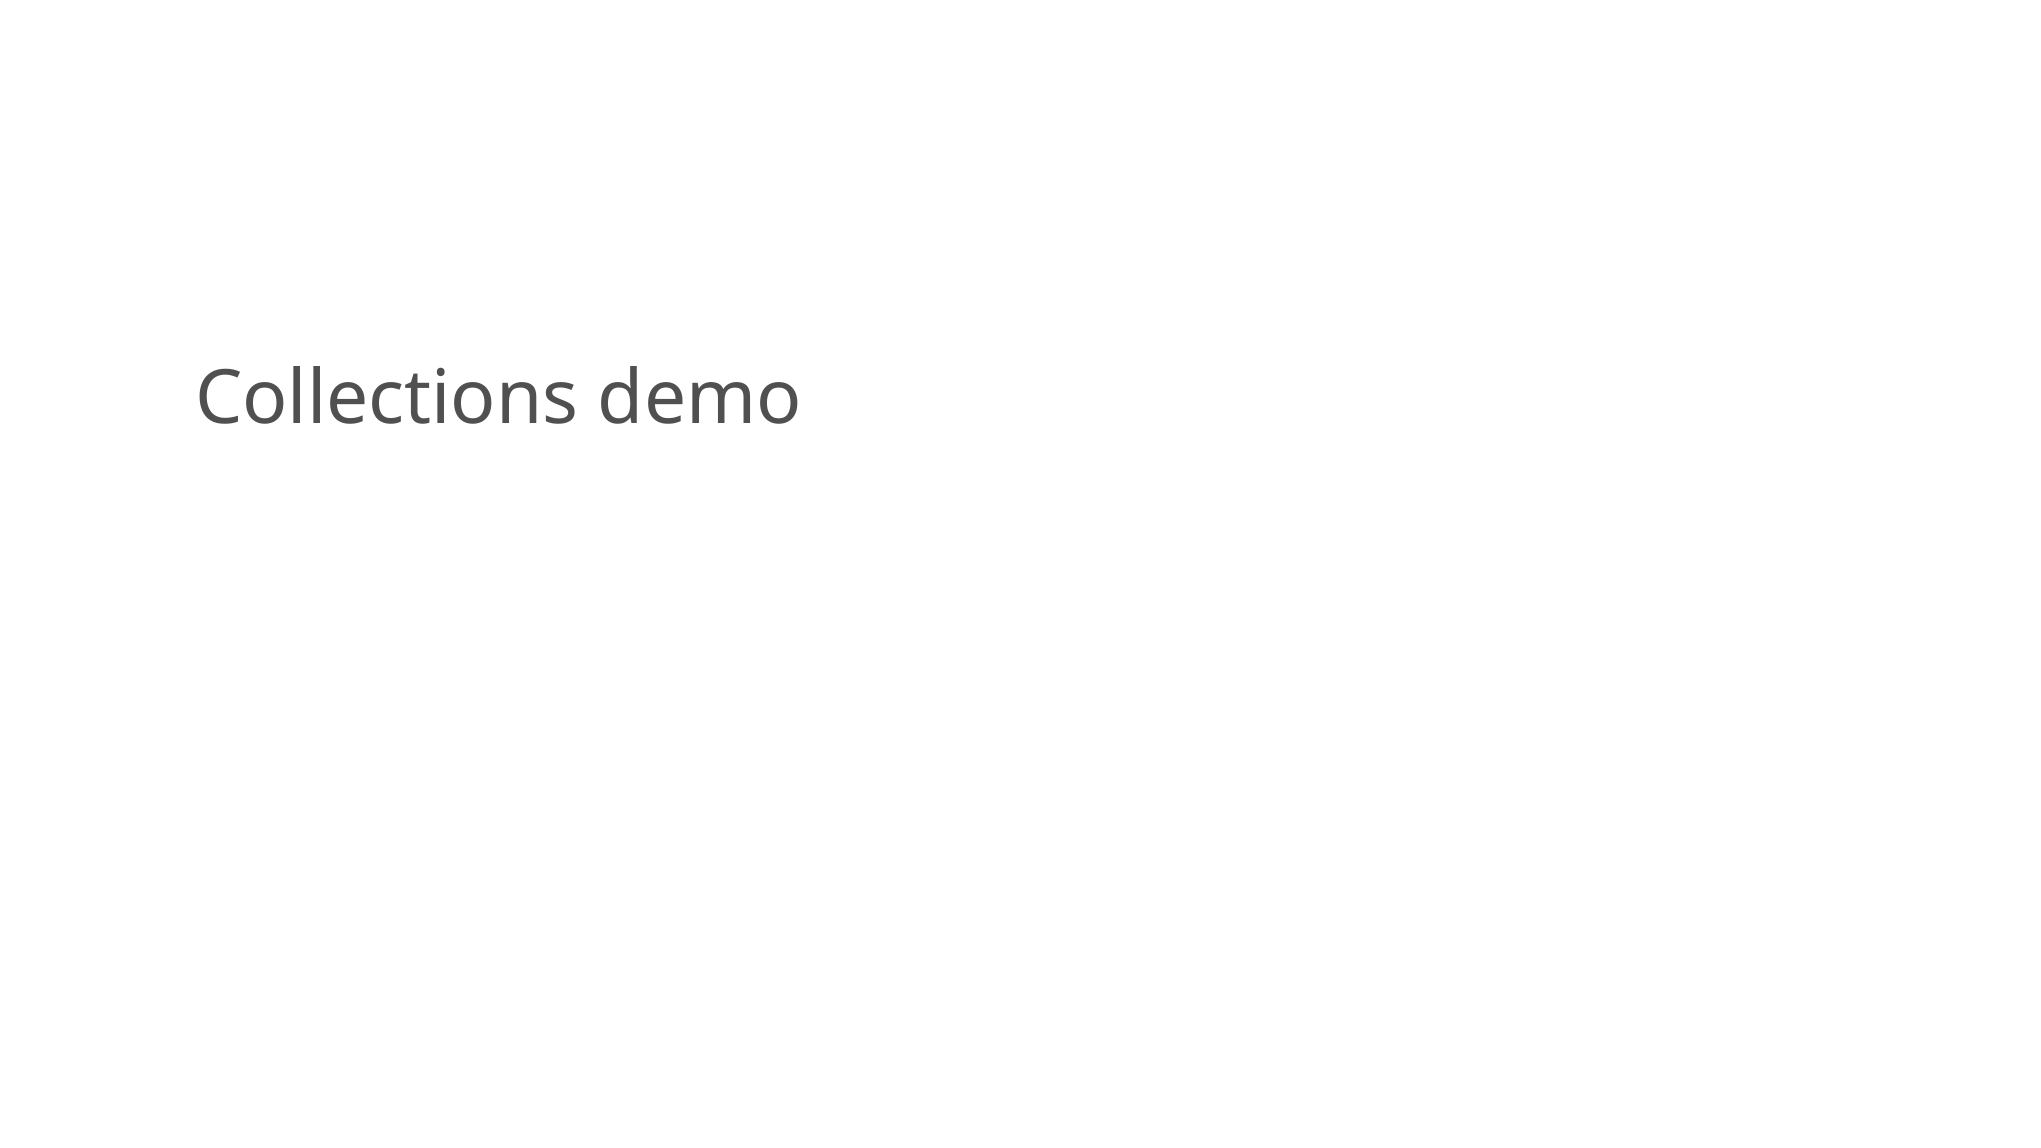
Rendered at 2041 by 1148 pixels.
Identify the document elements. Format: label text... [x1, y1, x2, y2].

title Collections demo [195, 348, 1846, 499]
